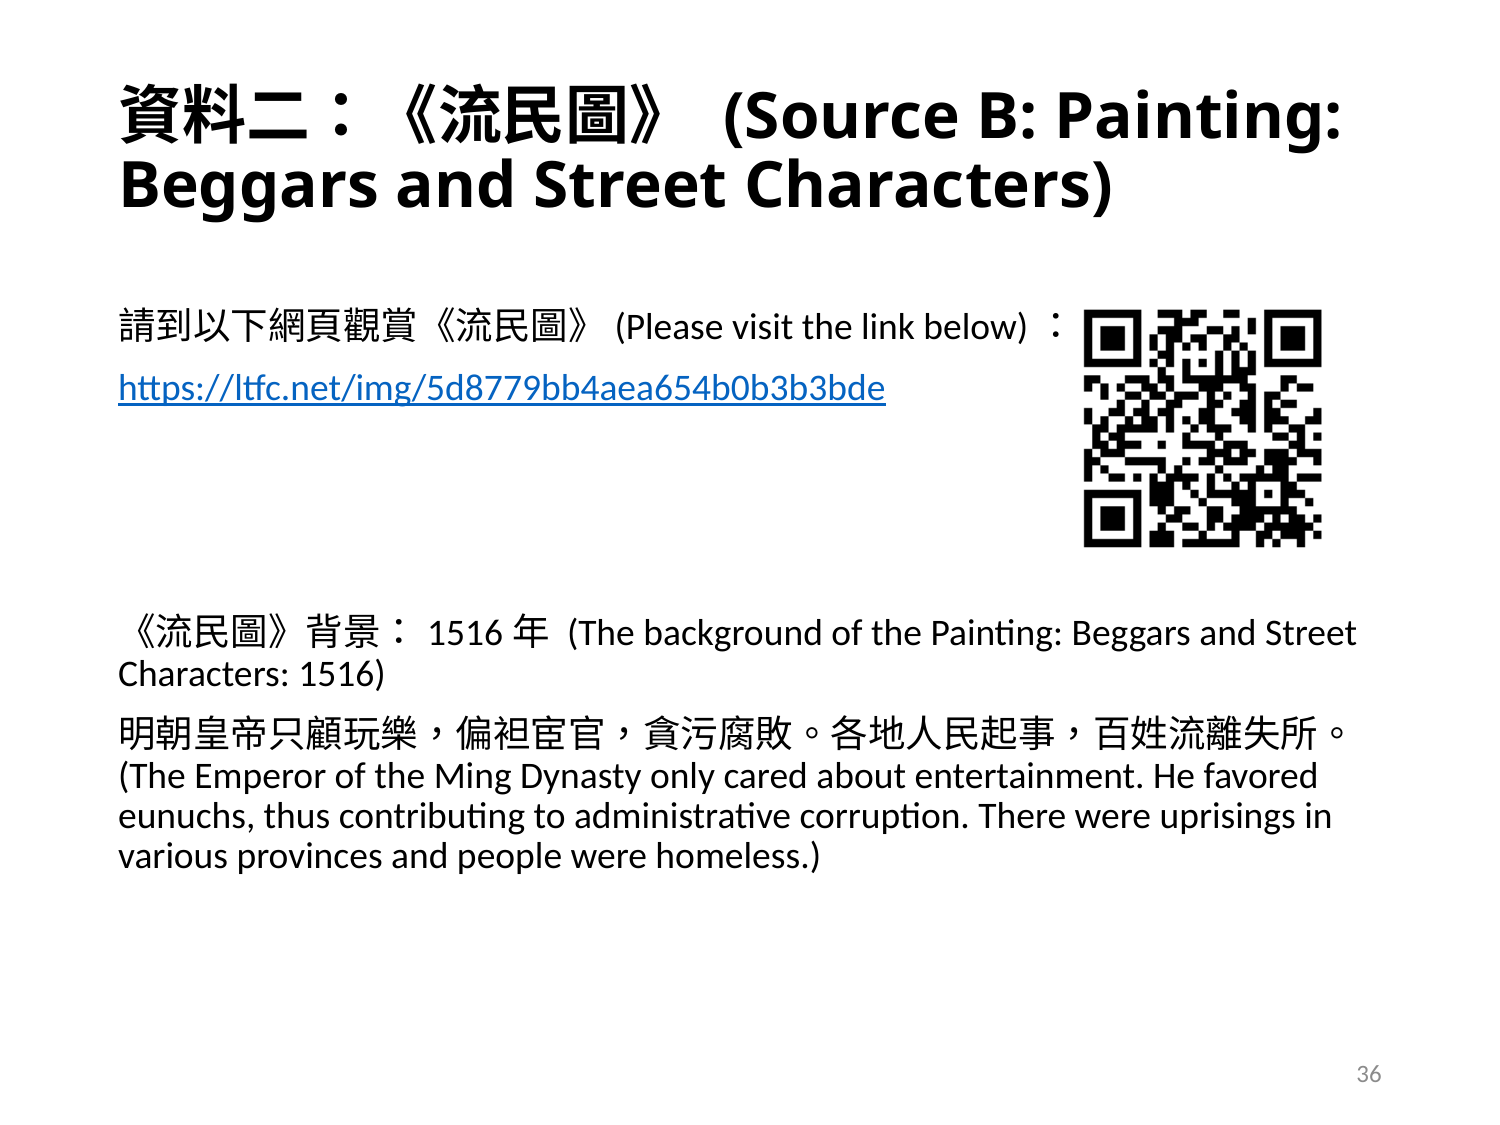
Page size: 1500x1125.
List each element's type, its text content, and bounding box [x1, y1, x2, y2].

title 資料二：《流民圖》 (Source B: Painting: Beggars and Street Characters) [103, 43, 1397, 262]
list 請到以下網頁觀賞《流民圖》(Please visit the link below)： https://ltfc.net/img/5d8779bb4aea654b0b3b3bde 《流民圖》背景：1516年 (The background of the Painting: Beggars and Street Characters: 1516) 明朝皇帝只顧玩樂，偏袒宦官，貪污腐敗。各地人民起事，百姓流離失所。(The Emperor of the Ming Dynasty only cared about entertainment. He favored eunuchs, thus contributing to administrative corruption. There were uprisings in various provinces and people were homeless.) [103, 299, 1397, 1014]
slide_number 36 [1059, 1042, 1397, 1103]
picture [1076, 299, 1338, 561]
